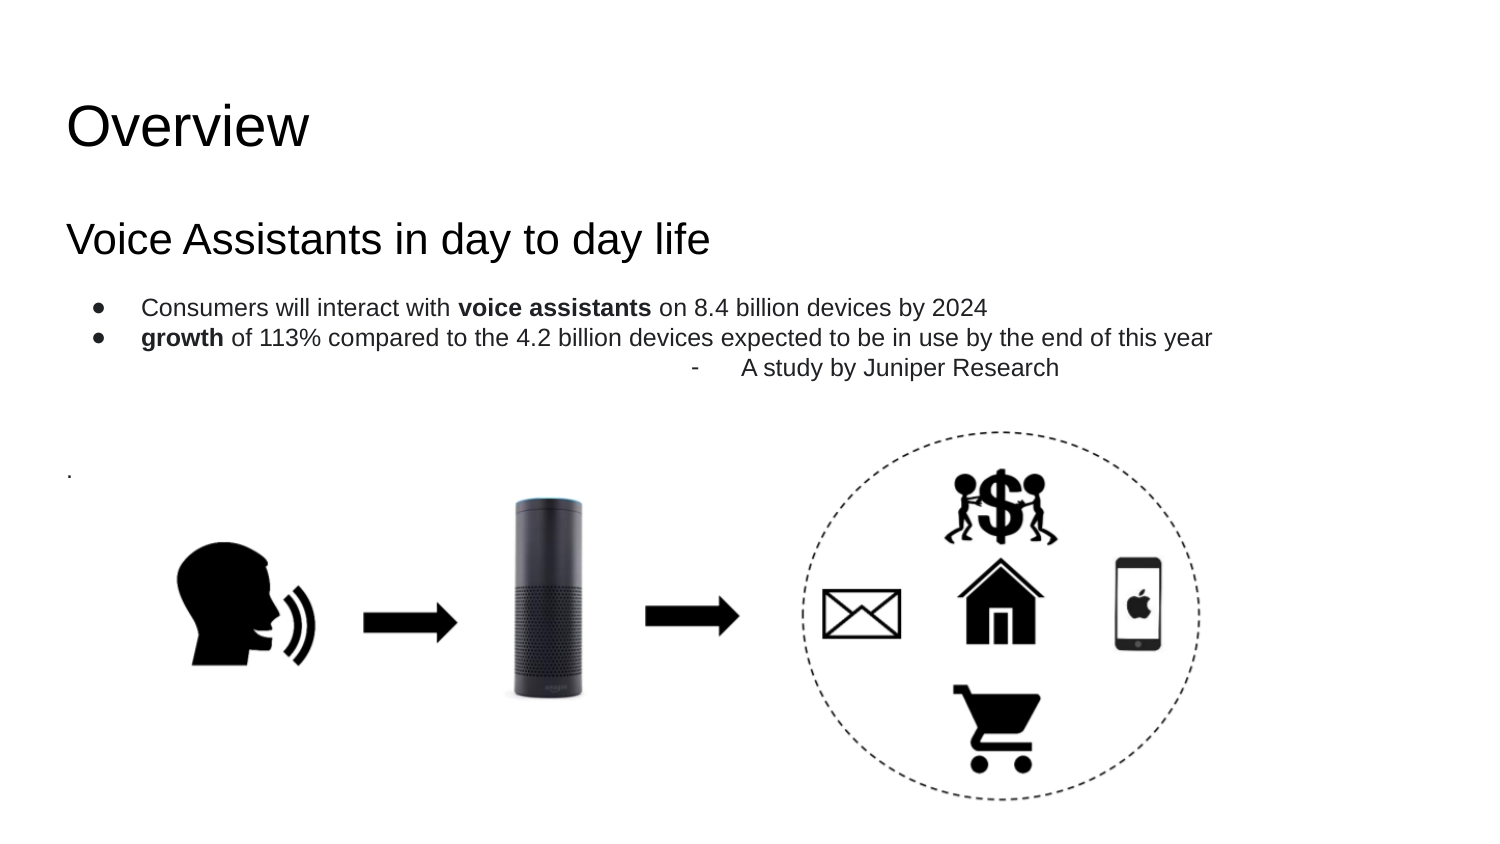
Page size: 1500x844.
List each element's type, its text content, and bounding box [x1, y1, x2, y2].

picture [159, 400, 1212, 812]
title Overview Voice Assistants in day to day life [51, 72, 1449, 167]
list Consumers will interact with voice assistants on 8.4 billion devices by 2024 growth of 113% compared to the 4.2 billion devices expected to be in use by the end of this year A study by Juniper Research . [51, 272, 1449, 750]
